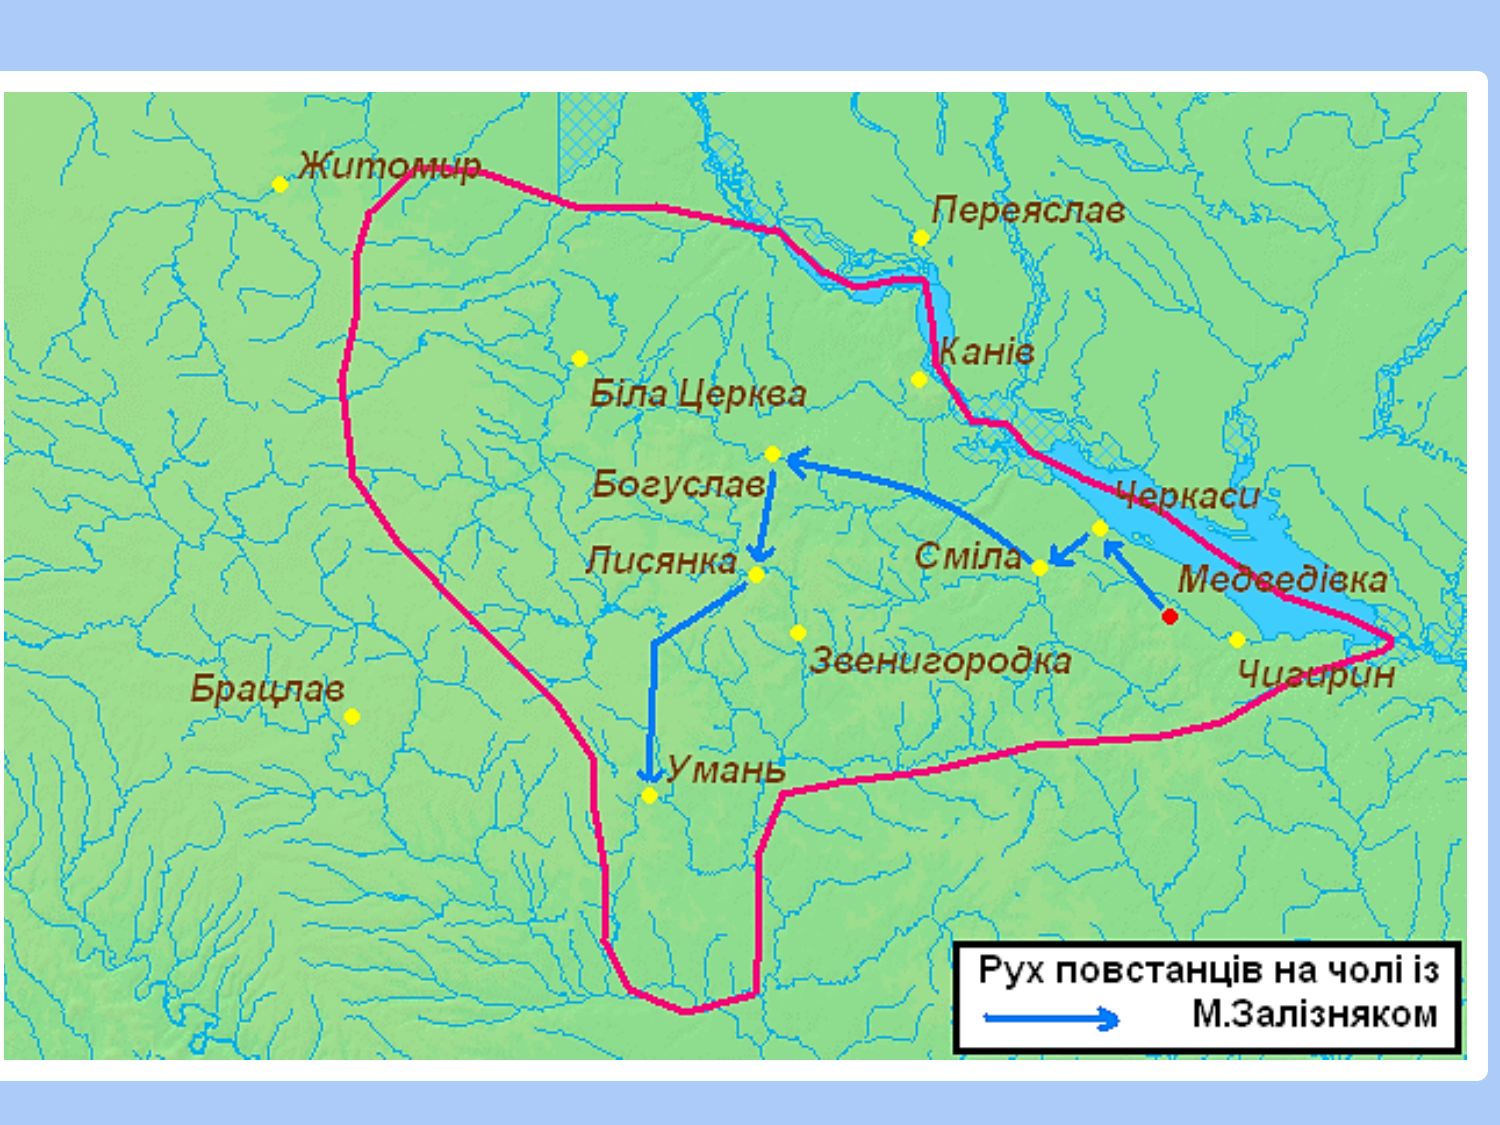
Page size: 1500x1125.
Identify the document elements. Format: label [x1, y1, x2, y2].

picture [723, 184, 750, 215]
picture [3, 91, 1467, 1060]
